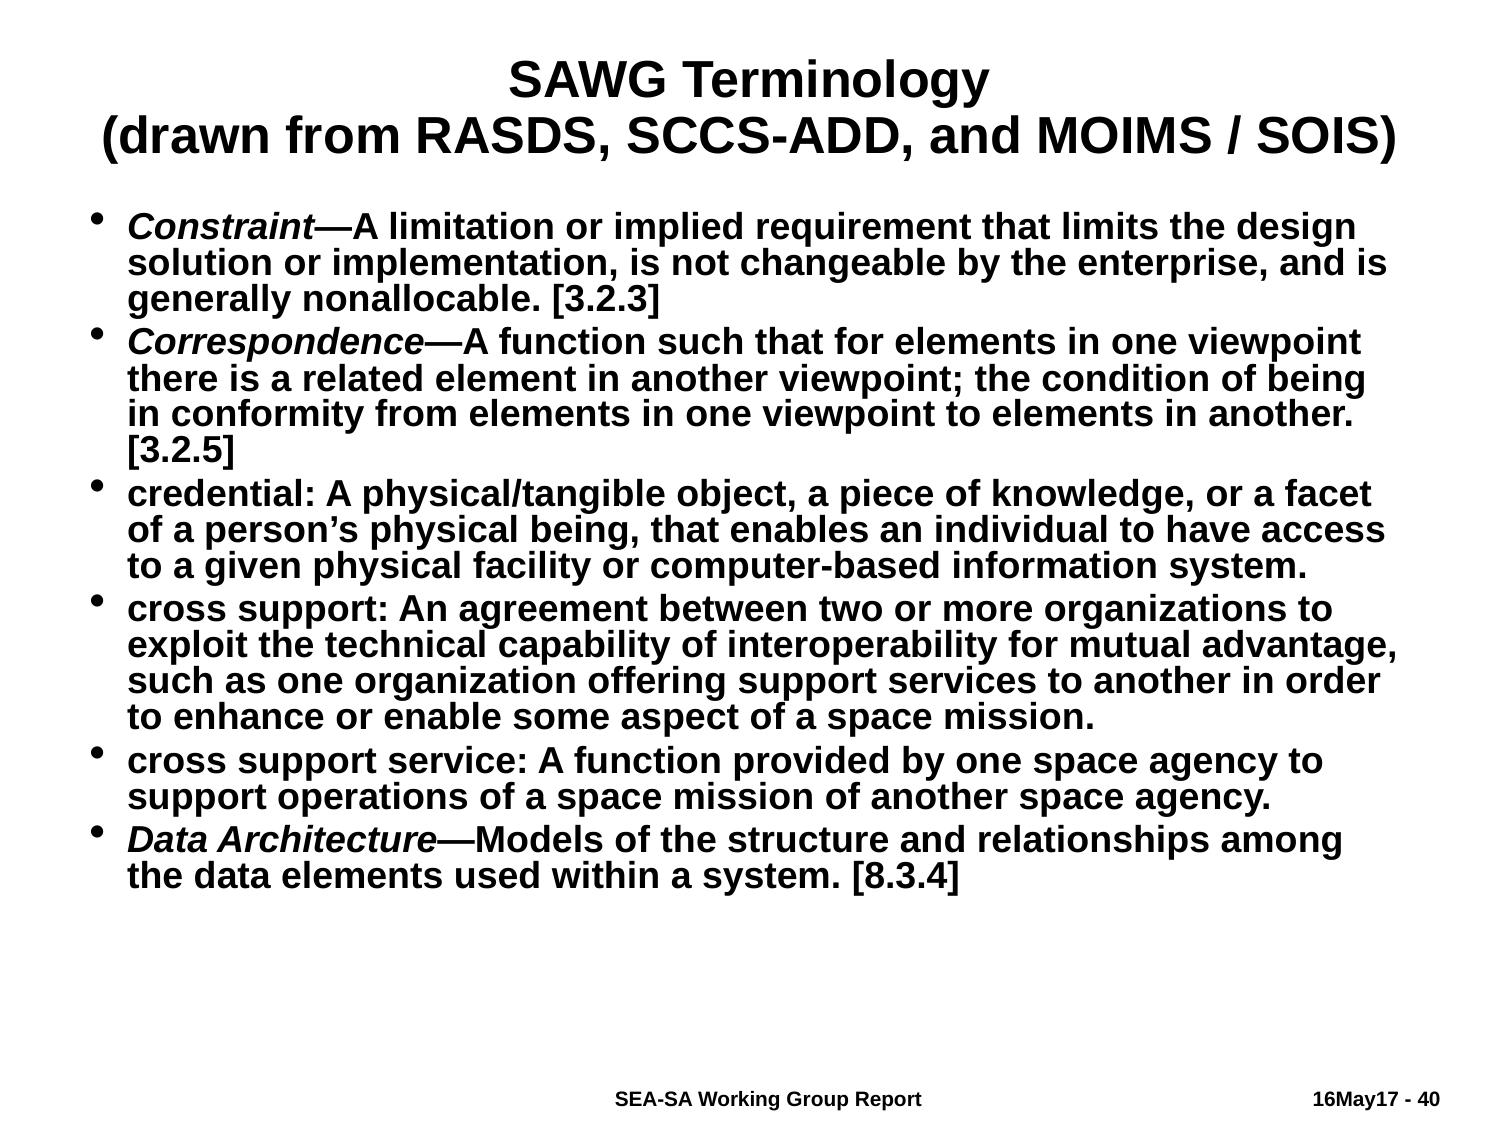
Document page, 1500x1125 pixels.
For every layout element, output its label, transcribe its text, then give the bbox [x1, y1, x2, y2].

list Constraint—A limitation or implied requirement that limits the design solution or implementation, is not changeable by the enterprise, and is generally nonallocable. [3.2.3] Correspondence—A function such that for elements in one viewpoint there is a related element in another viewpoint; the condition of being in conformity from elements in one viewpoint to elements in another. [3.2.5] credential: A physical/tangible object, a piece of knowledge, or a facet of a person’s physical being, that enables an individual to have access to a given physical facility or computer-based information system. cross support: An agreement between two or more organizations to exploit the technical capability of interoperability for mutual advantage, such as one organization offering support services to another in order to enhance or enable some aspect of a space mission. cross support service: A function provided by one space agency to support operations of a space mission of another space agency. Data Architecture—Models of the structure and relationships among the data elements used within a system. [8.3.4] [74, 203, 1425, 946]
title SAWG Terminology (drawn from RASDS, SCCS-ADD, and MOIMS / SOIS) [75, 45, 1425, 203]
